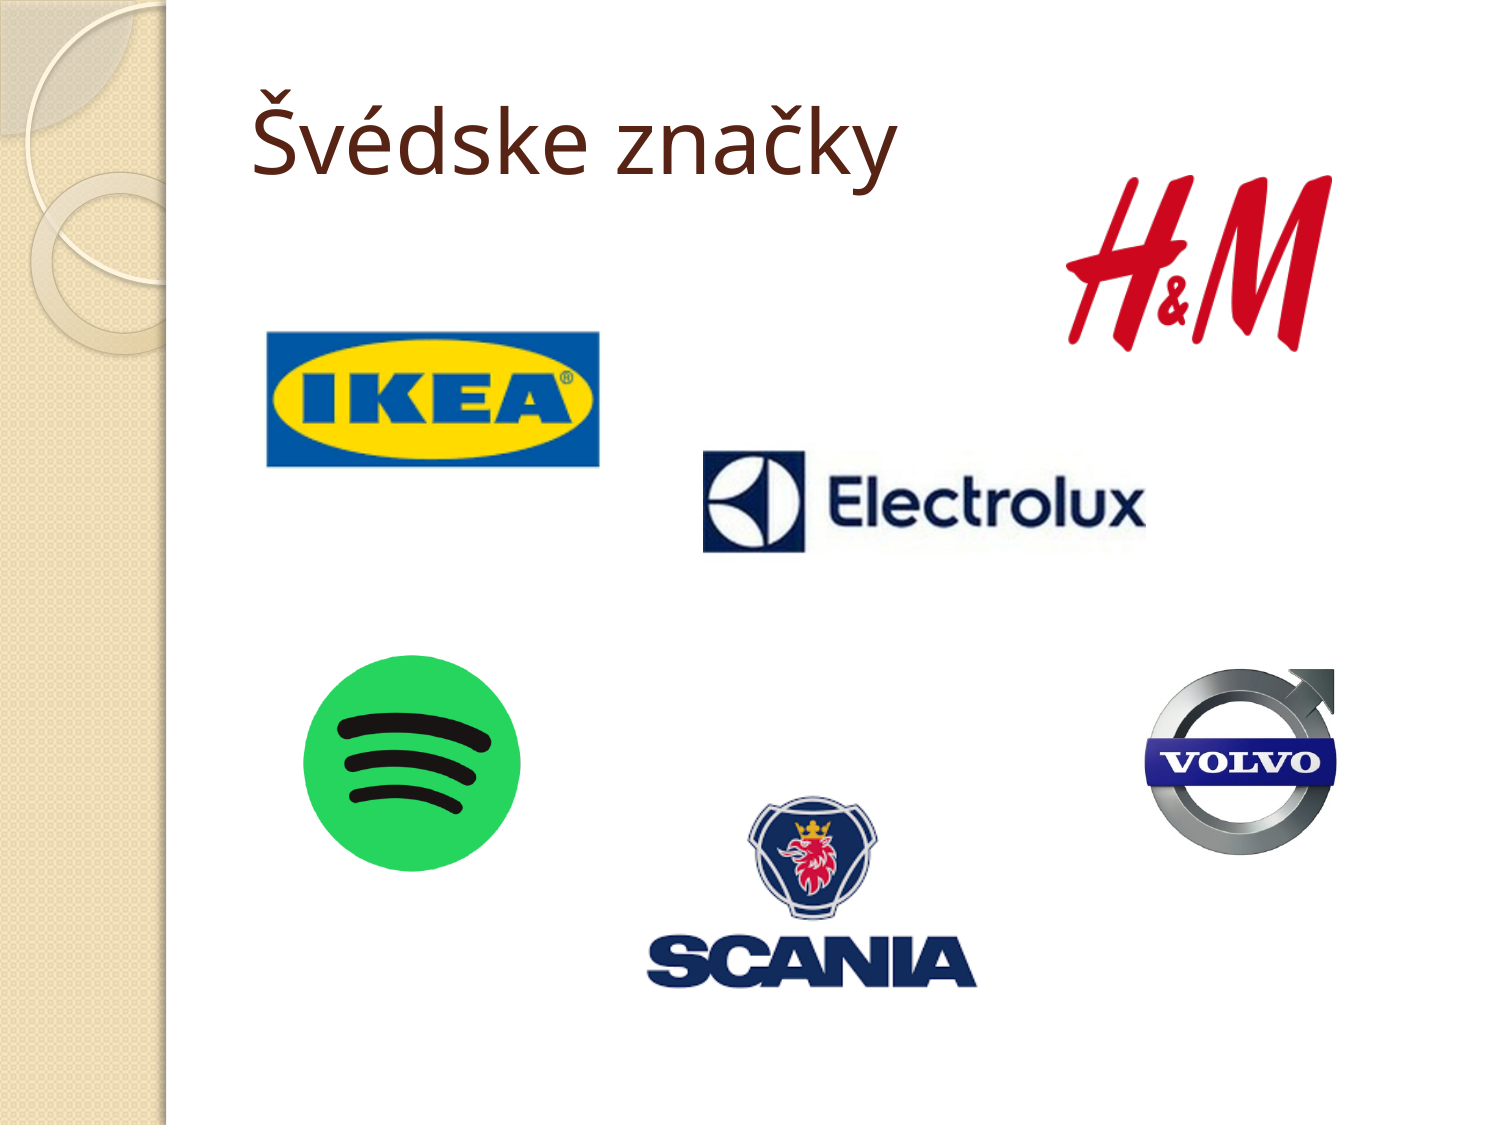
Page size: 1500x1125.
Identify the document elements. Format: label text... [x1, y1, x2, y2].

text_box [25, 0, 378, 183]
title Švédske značky [235, 45, 1466, 233]
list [222, 187, 645, 610]
picture [597, 749, 1028, 1037]
picture [1101, 644, 1378, 877]
picture [702, 433, 1149, 567]
picture [292, 644, 531, 883]
picture [1066, 175, 1333, 352]
